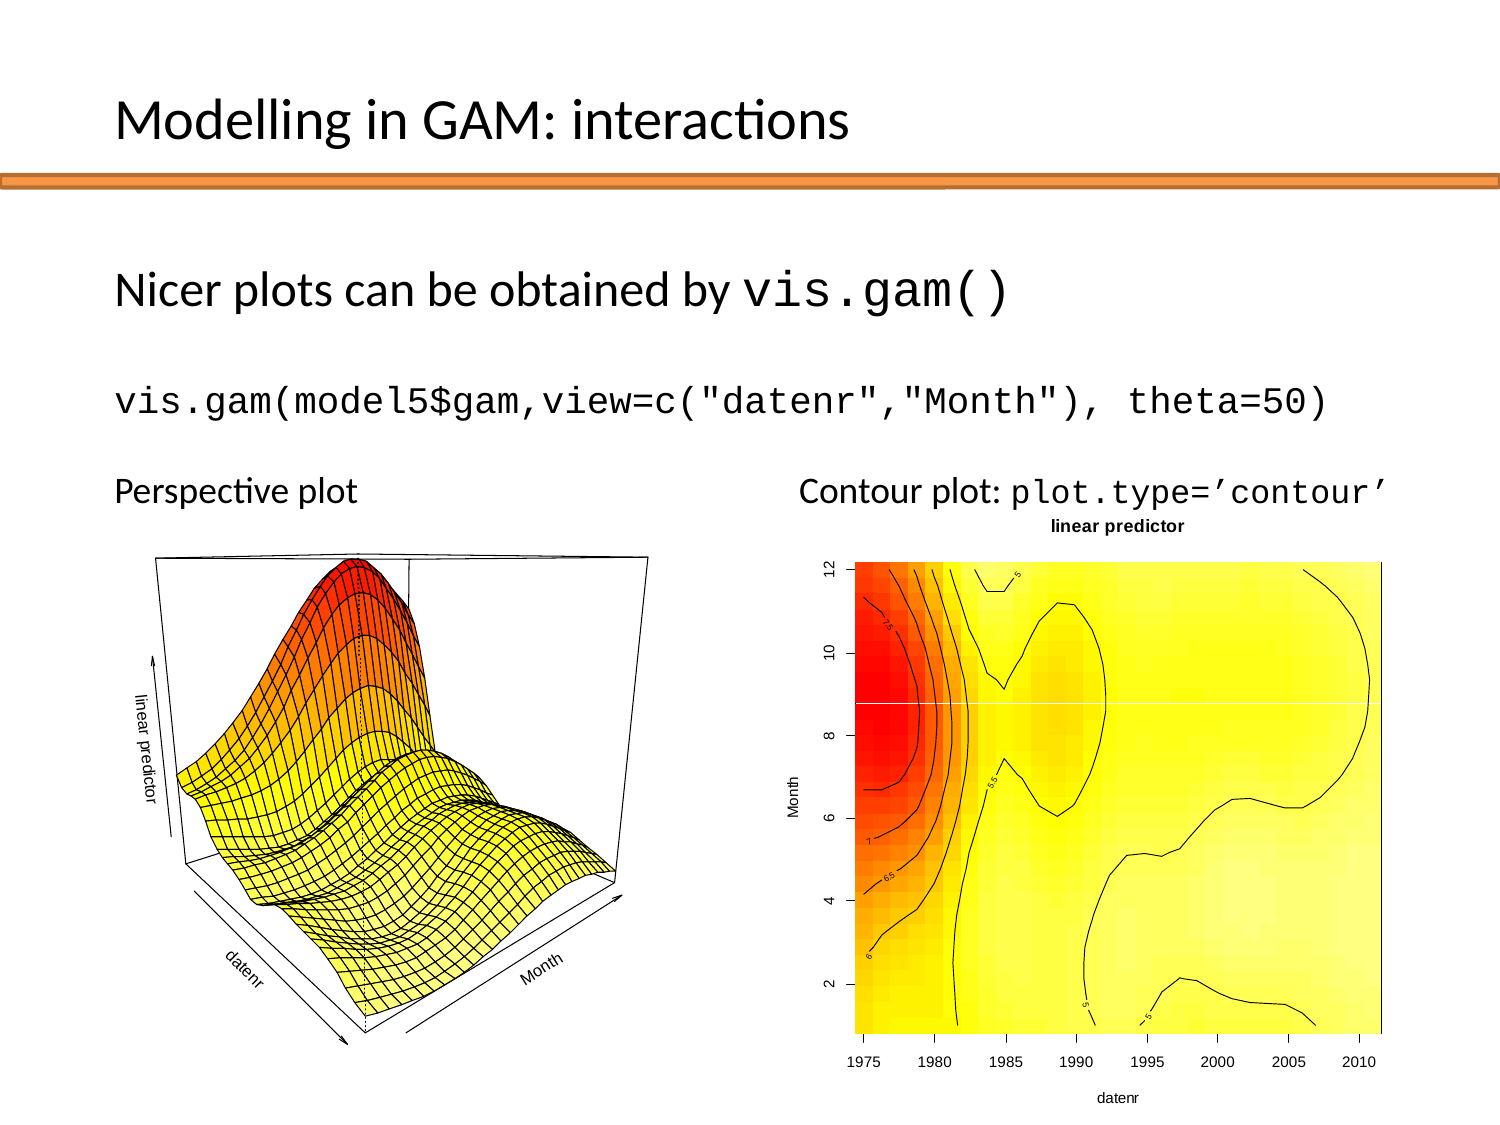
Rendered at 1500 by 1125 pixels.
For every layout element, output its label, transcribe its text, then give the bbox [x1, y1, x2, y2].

text_box Modelling in GAM: interactions Nicer plots can be obtained by vis.gam() vis.gam(model5$gam,view=c("datenr","Month"), theta=50) Perspective plot Contour plot: plot.type=’contour’ [99, 190, 1475, 564]
text_box [0, 172, 1500, 190]
text_box Modelling in GAM: interactions Nicer plots can be obtained by vis.gam() vis.gam(model5$gam,view=c("datenr","Month"), theta=50) Perspective plot Contour plot: plot.type=’contour’ [99, 73, 1475, 172]
picture [780, 487, 1420, 1125]
picture [122, 537, 677, 1081]
